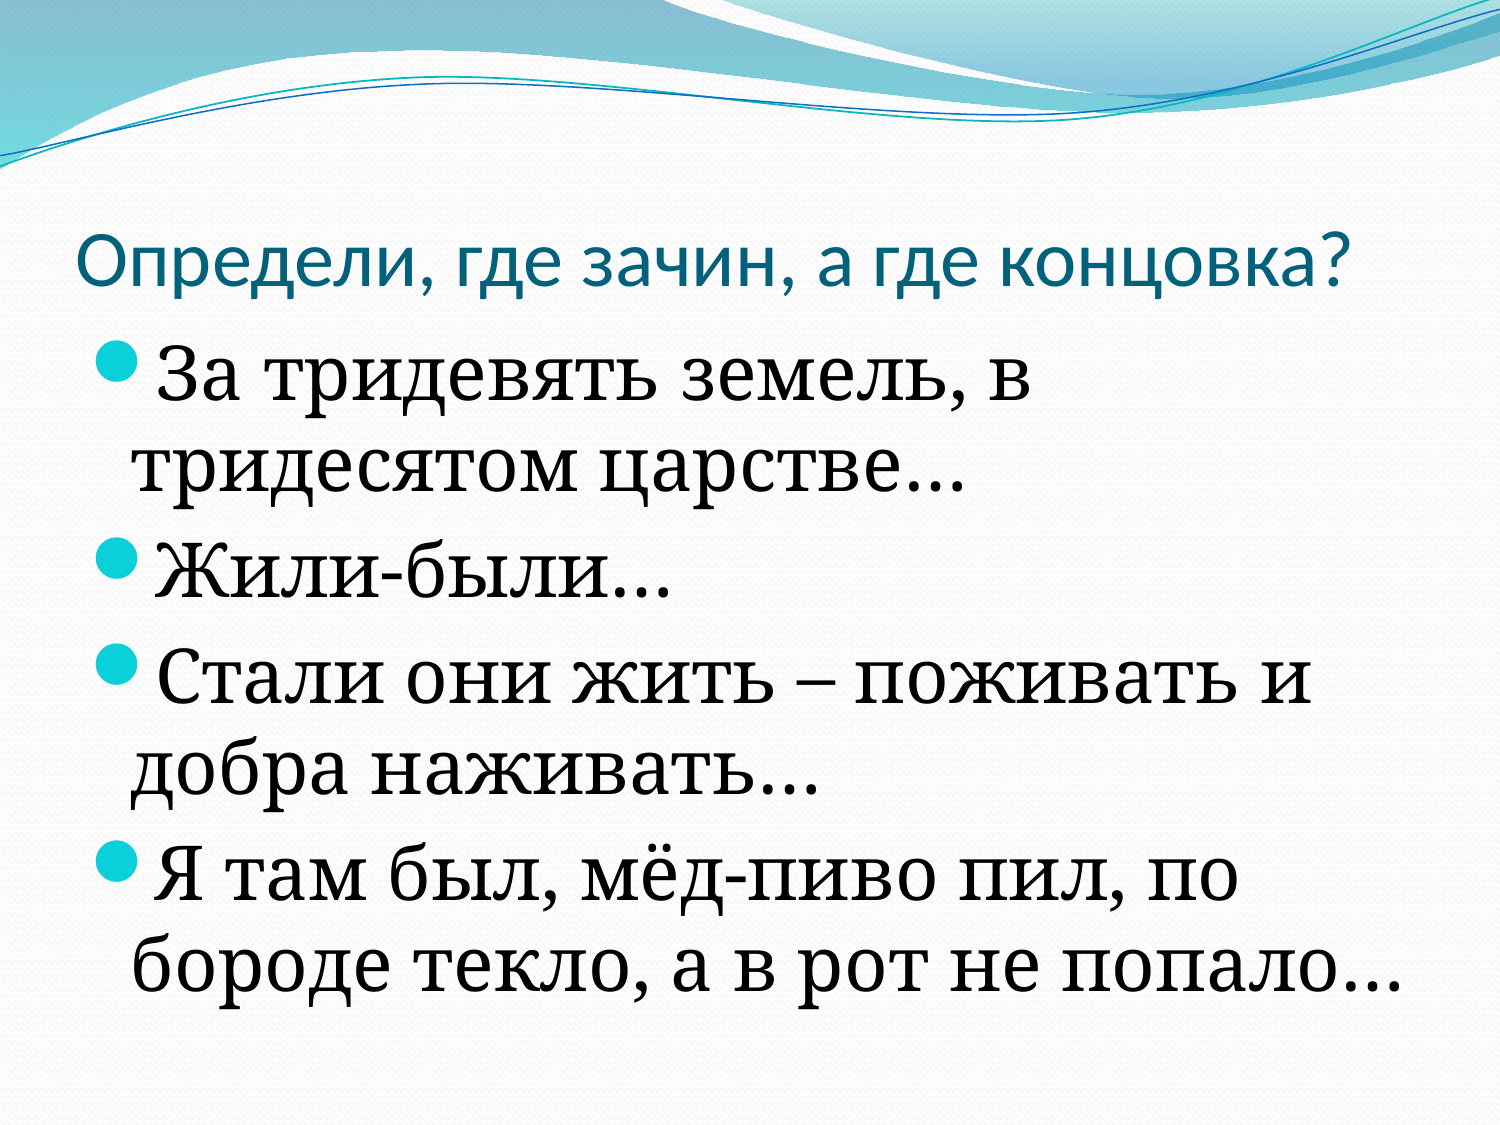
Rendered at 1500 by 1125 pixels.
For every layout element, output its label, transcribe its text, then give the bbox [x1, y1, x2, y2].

title Определи, где зачин, а где концовка? [75, 115, 1425, 303]
list За тридевять земель, в тридесятом царстве… Жили-были… Стали они жить – поживать и добра наживать… Я там был, мёд-пиво пил, по бороде текло, а в рот не попало… [75, 317, 1425, 1038]
